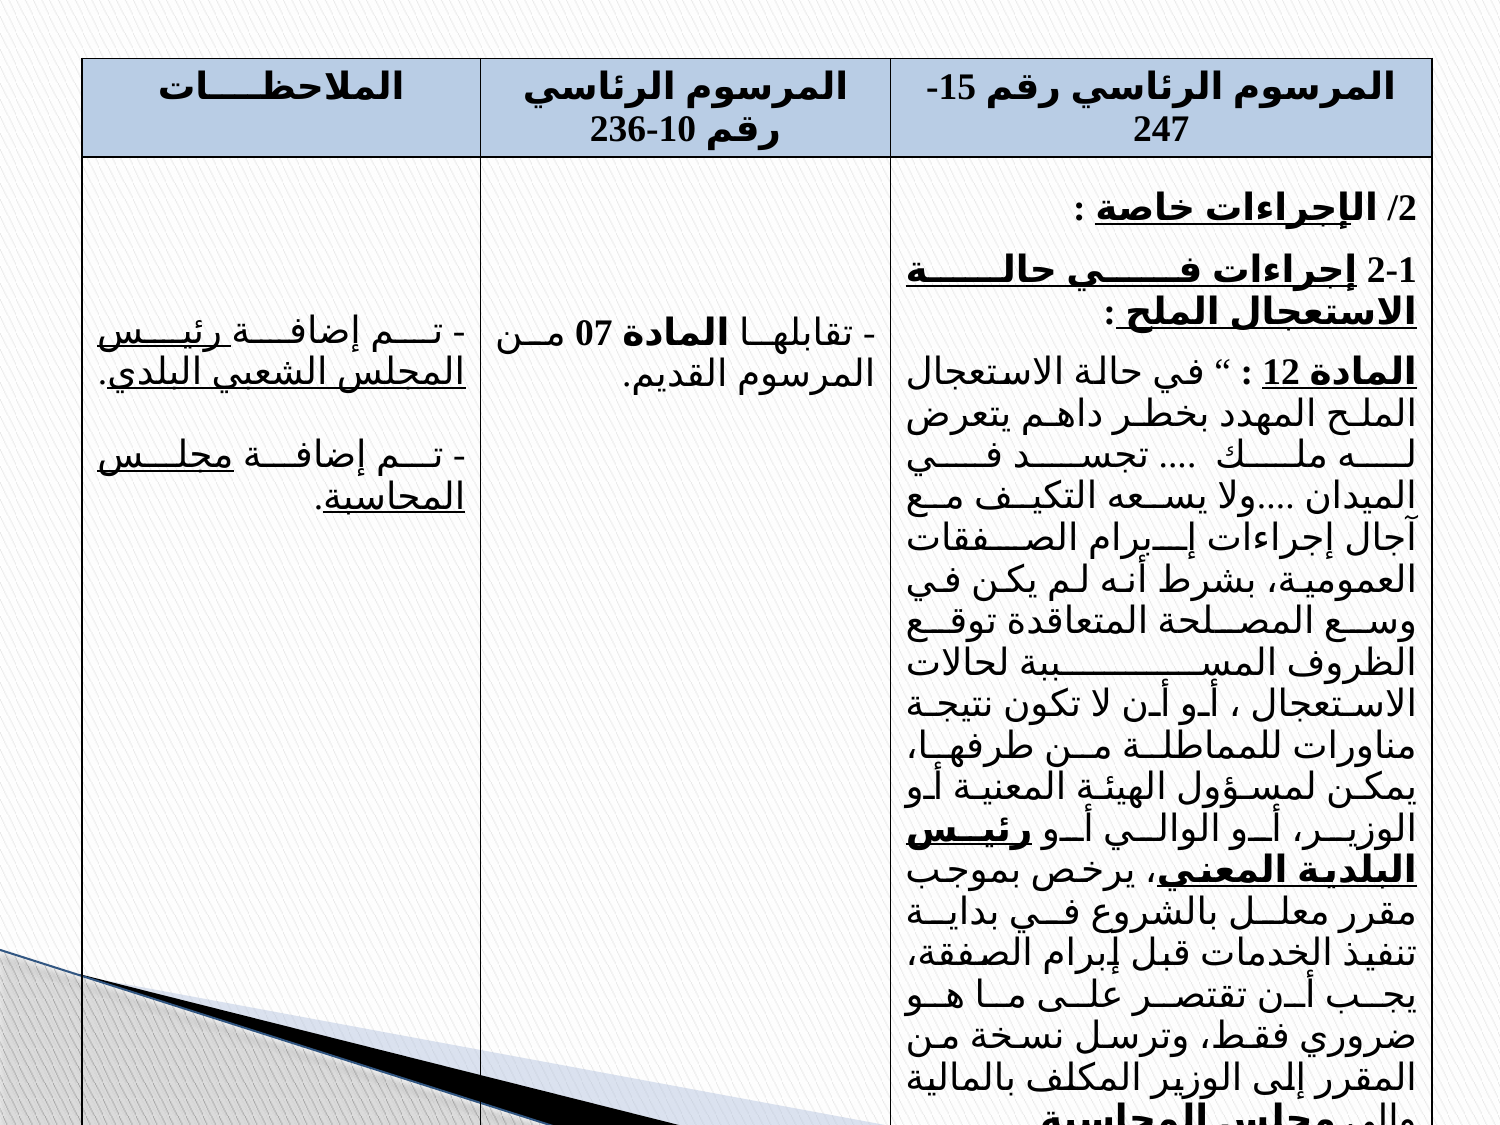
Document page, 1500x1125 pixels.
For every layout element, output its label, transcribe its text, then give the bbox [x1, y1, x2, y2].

table_cell 2/ الإجراءات خاصة : 2-1 إجراءات في حالة الاستعجال الملح : المادة 12 : “ في حالة الاستعجال الملح المهدد بخطر داهم يتعرض له ملك .... تجسد في الميدان ....ولا يسعه التكيف مع آجال إجراءات إبرام الصفقات العمومية، بشرط أنه لم يكن في وسع المصلحة المتعاقدة توقع الظروف المسببة لحالات الاستعجال ، أو أن لا تكون نتيجة مناورات للمماطلة من طرفها، يمكن لمسؤول الهيئة المعنية أو الوزير، أو الوالي أو رئيس البلدية المعني، يرخص بموجب مقرر معلل بالشروع في بداية تنفيذ الخدمات قبل إبرام الصفقة، يجب أن تقتصر على ما هو ضروري فقط، وترسل نسخة من المقرر إلى الوزير المكلف بالمالية وإلى مجلس المحاسبة. [891, 158, 1431, 1125]
table_header المرسوم الرئاسي رقم 10-236 [481, 59, 890, 156]
table_header الملاحظــــات [83, 59, 480, 156]
table_cell - تقابلها المادة 07 من المرسوم القديم. [481, 158, 890, 1125]
table_cell - تم إضافة رئيس المجلس الشعبي البلدي. - تم إضافة مجلس المحاسبة. [83, 158, 480, 1125]
table_header المرسوم الرئاسي رقم 15-247 [891, 59, 1431, 156]
